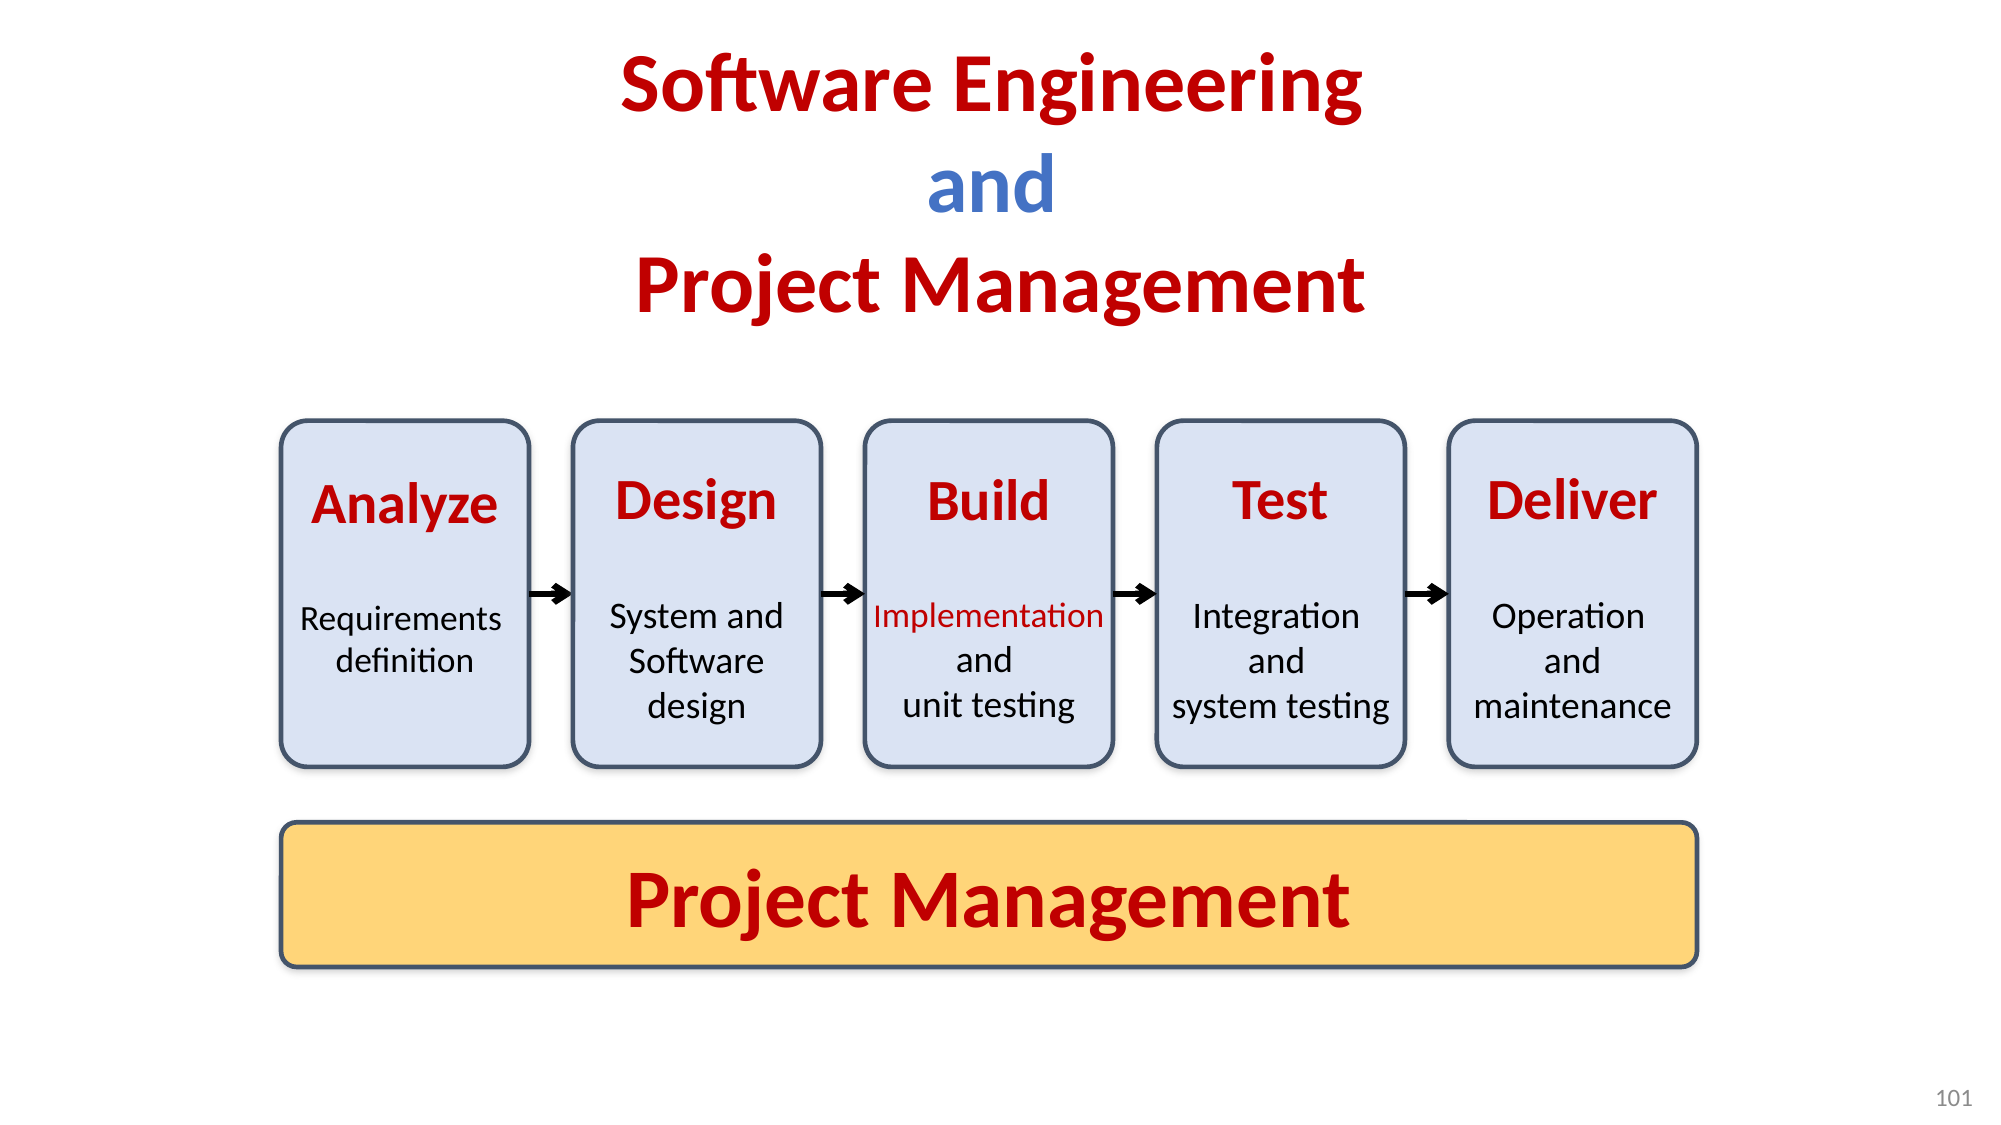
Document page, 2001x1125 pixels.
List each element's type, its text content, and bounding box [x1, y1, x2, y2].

text_box Build Implementation and unit testing [864, 420, 1113, 767]
text_box Project Management [281, 822, 1697, 967]
text_box Design System and Software design [572, 420, 821, 767]
text_box Deliver Operation and maintenance [1448, 420, 1697, 767]
text_box Analyze Requirements definition [280, 420, 530, 767]
title Software Engineering and Project Management [326, 19, 1677, 339]
text_box Test Integration and system testing [1156, 420, 1405, 767]
slide_number 101 [1830, 1076, 1989, 1116]
